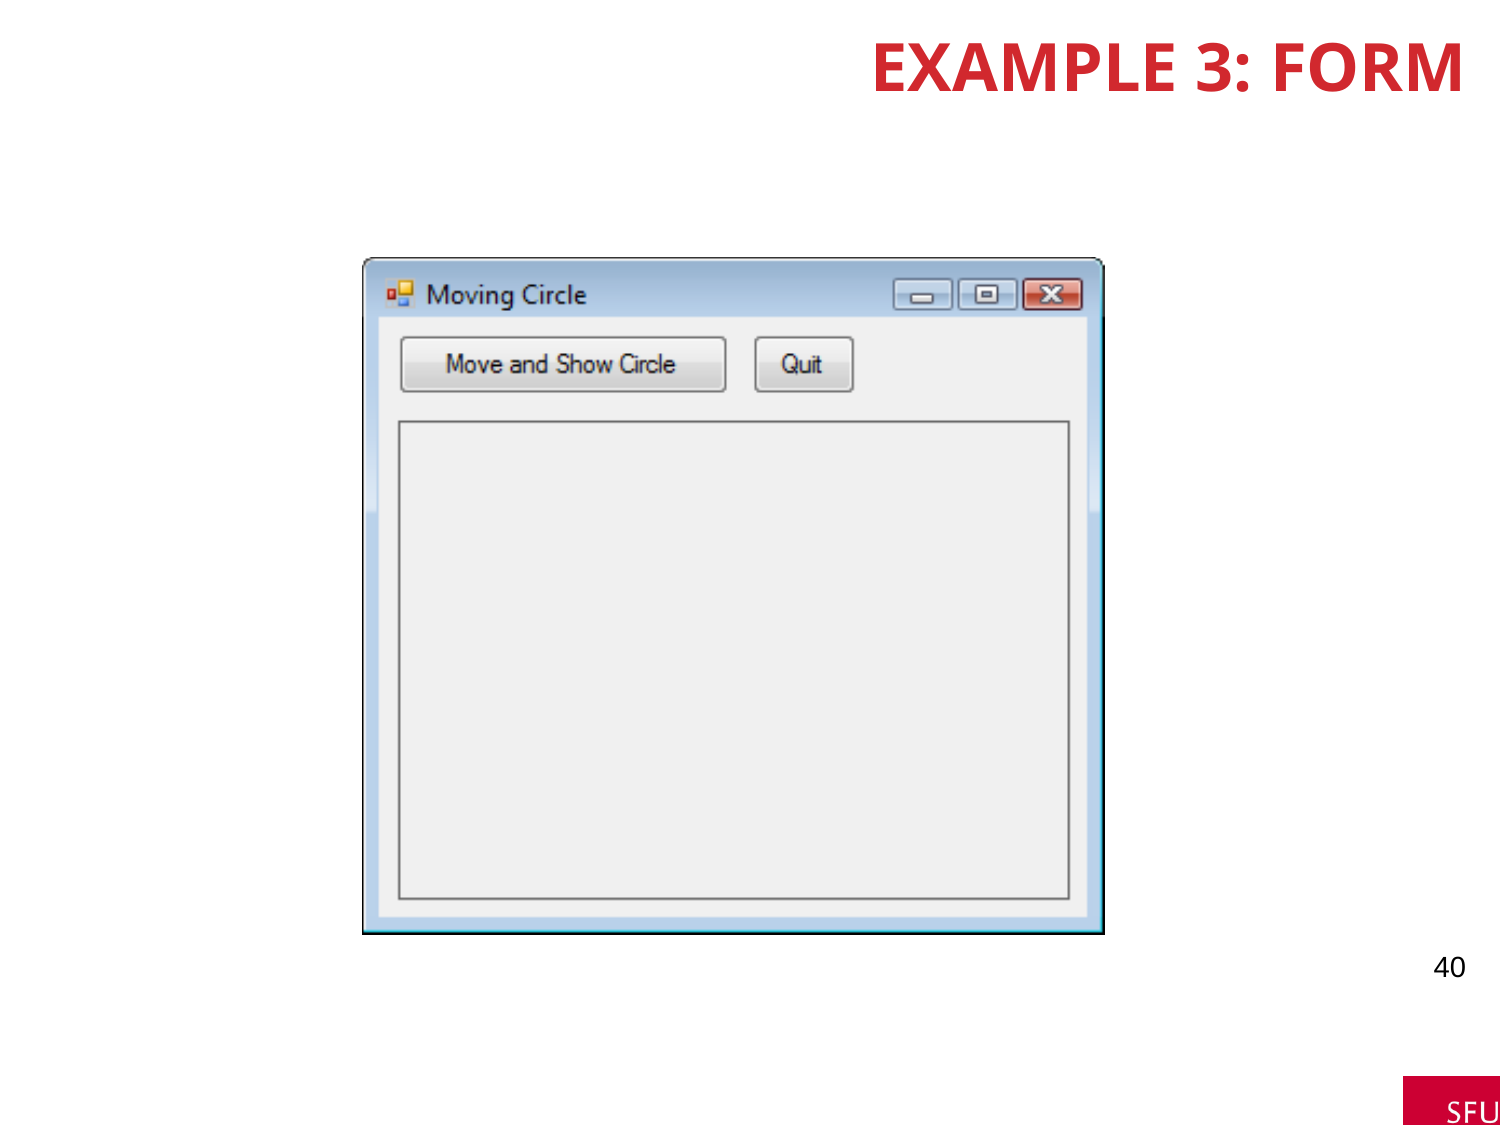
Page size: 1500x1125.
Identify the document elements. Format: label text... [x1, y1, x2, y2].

picture [1403, 1076, 1500, 1125]
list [361, 257, 1105, 936]
slide_number 40 [1400, 940, 1500, 1026]
title Example 3: Form [29, 20, 1483, 113]
